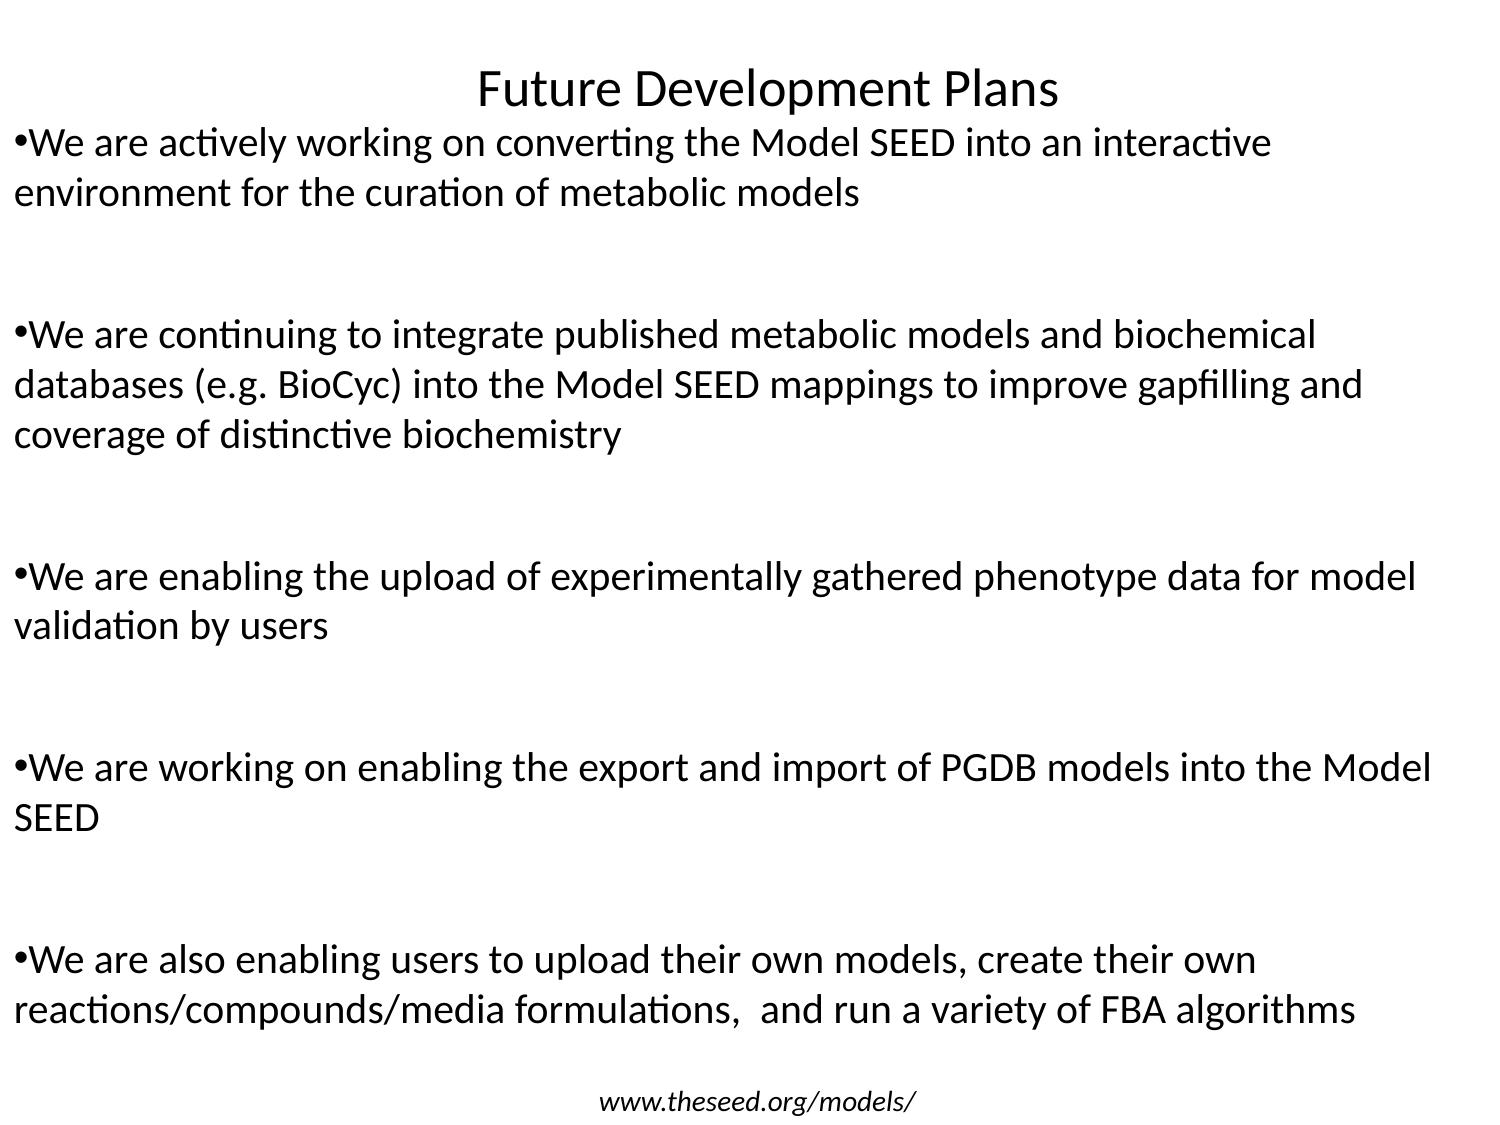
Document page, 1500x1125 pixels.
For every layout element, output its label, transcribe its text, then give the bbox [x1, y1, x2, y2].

text_box www.theseed.org/models/ [438, 1074, 1077, 1125]
text_box We are actively working on converting the Model SEED into an interactive environment for the curation of metabolic models We are continuing to integrate published metabolic models and biochemical databases (e.g. BioCyc) into the Model SEED mappings to improve gapfilling and coverage of distinctive biochemistry We are enabling the upload of experimentally gathered phenotype data for model validation by users We are working on enabling the export and import of PGDB models into the Model SEED We are also enabling users to upload their own models, create their own reactions/compounds/media formulations, and run a variety of FBA algorithms [0, 107, 1500, 1039]
text_box Future Development Plans [75, 45, 1463, 125]
